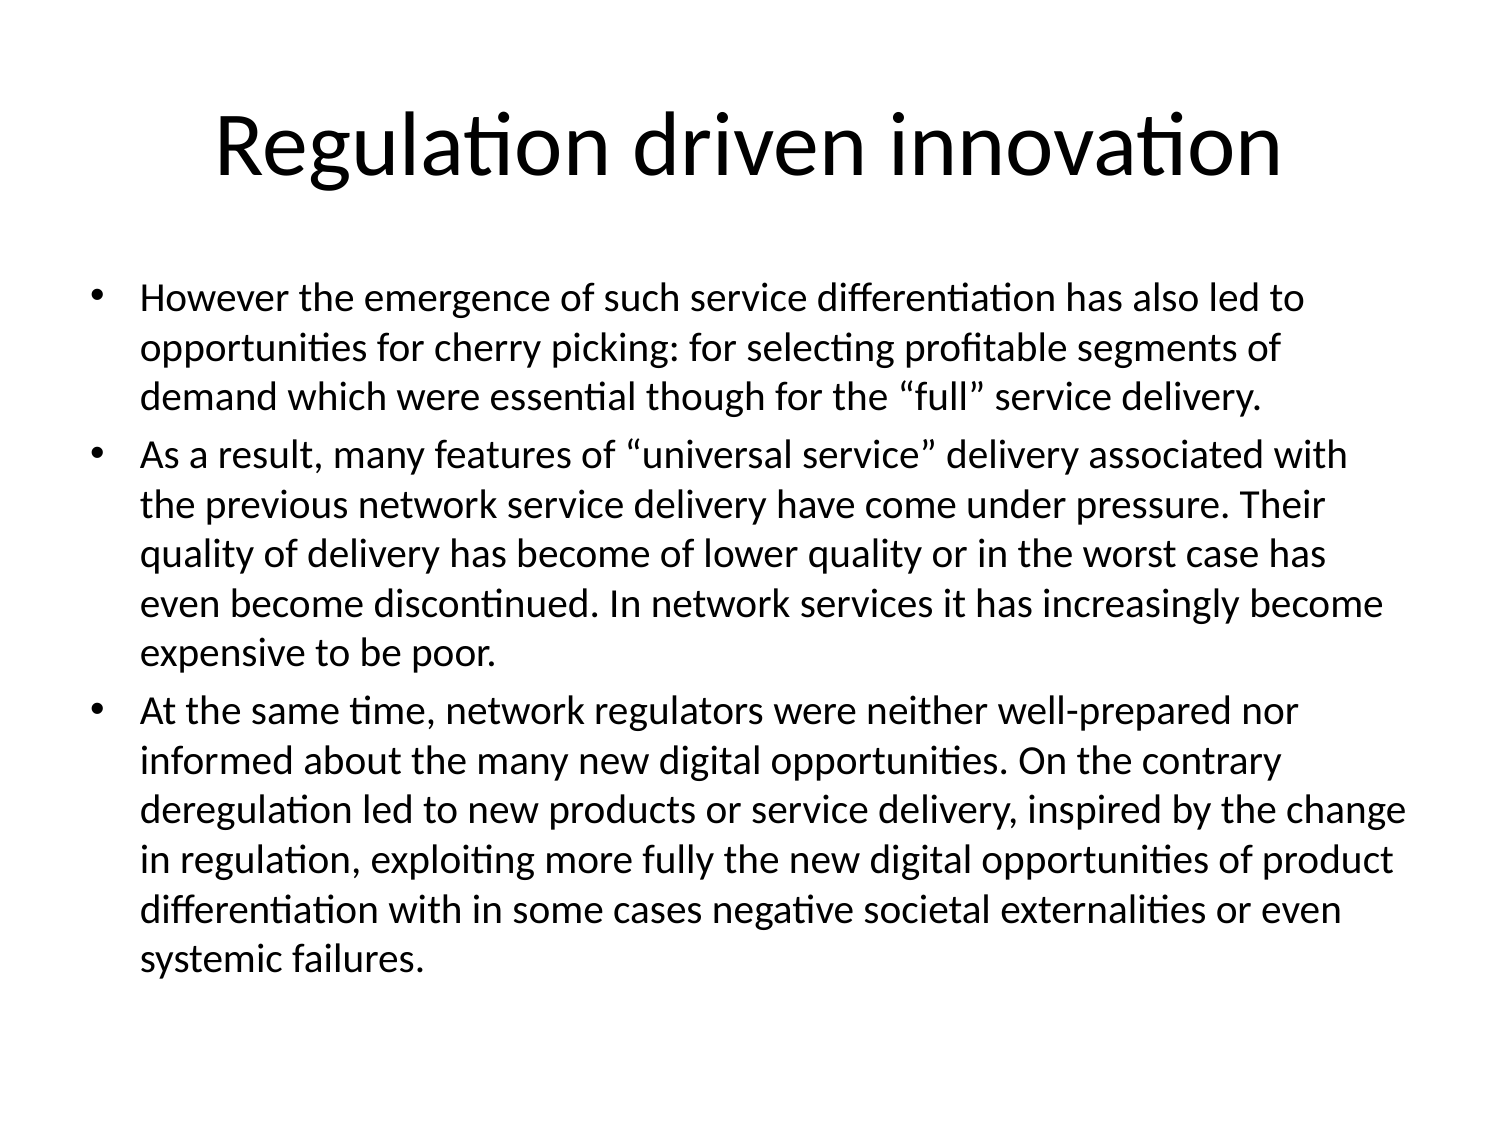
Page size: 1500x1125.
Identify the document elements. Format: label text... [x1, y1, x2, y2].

title Regulation driven innovation [75, 45, 1425, 233]
list However the emergence of such service differentiation has also led to opportunities for cherry picking: for selecting profitable segments of demand which were essential though for the “full” service delivery. As a result, many features of “universal service” delivery associated with the previous network service delivery have come under pressure. Their quality of delivery has become of lower quality or in the worst case has even become discontinued. In network services it has increasingly become expensive to be poor. At the same time, network regulators were neither well-prepared nor informed about the many new digital opportunities. On the contrary deregulation led to new products or service delivery, inspired by the change in regulation, exploiting more fully the new digital opportunities of product differentiation with in some cases negative societal externalities or even systemic failures. [75, 262, 1425, 1005]
